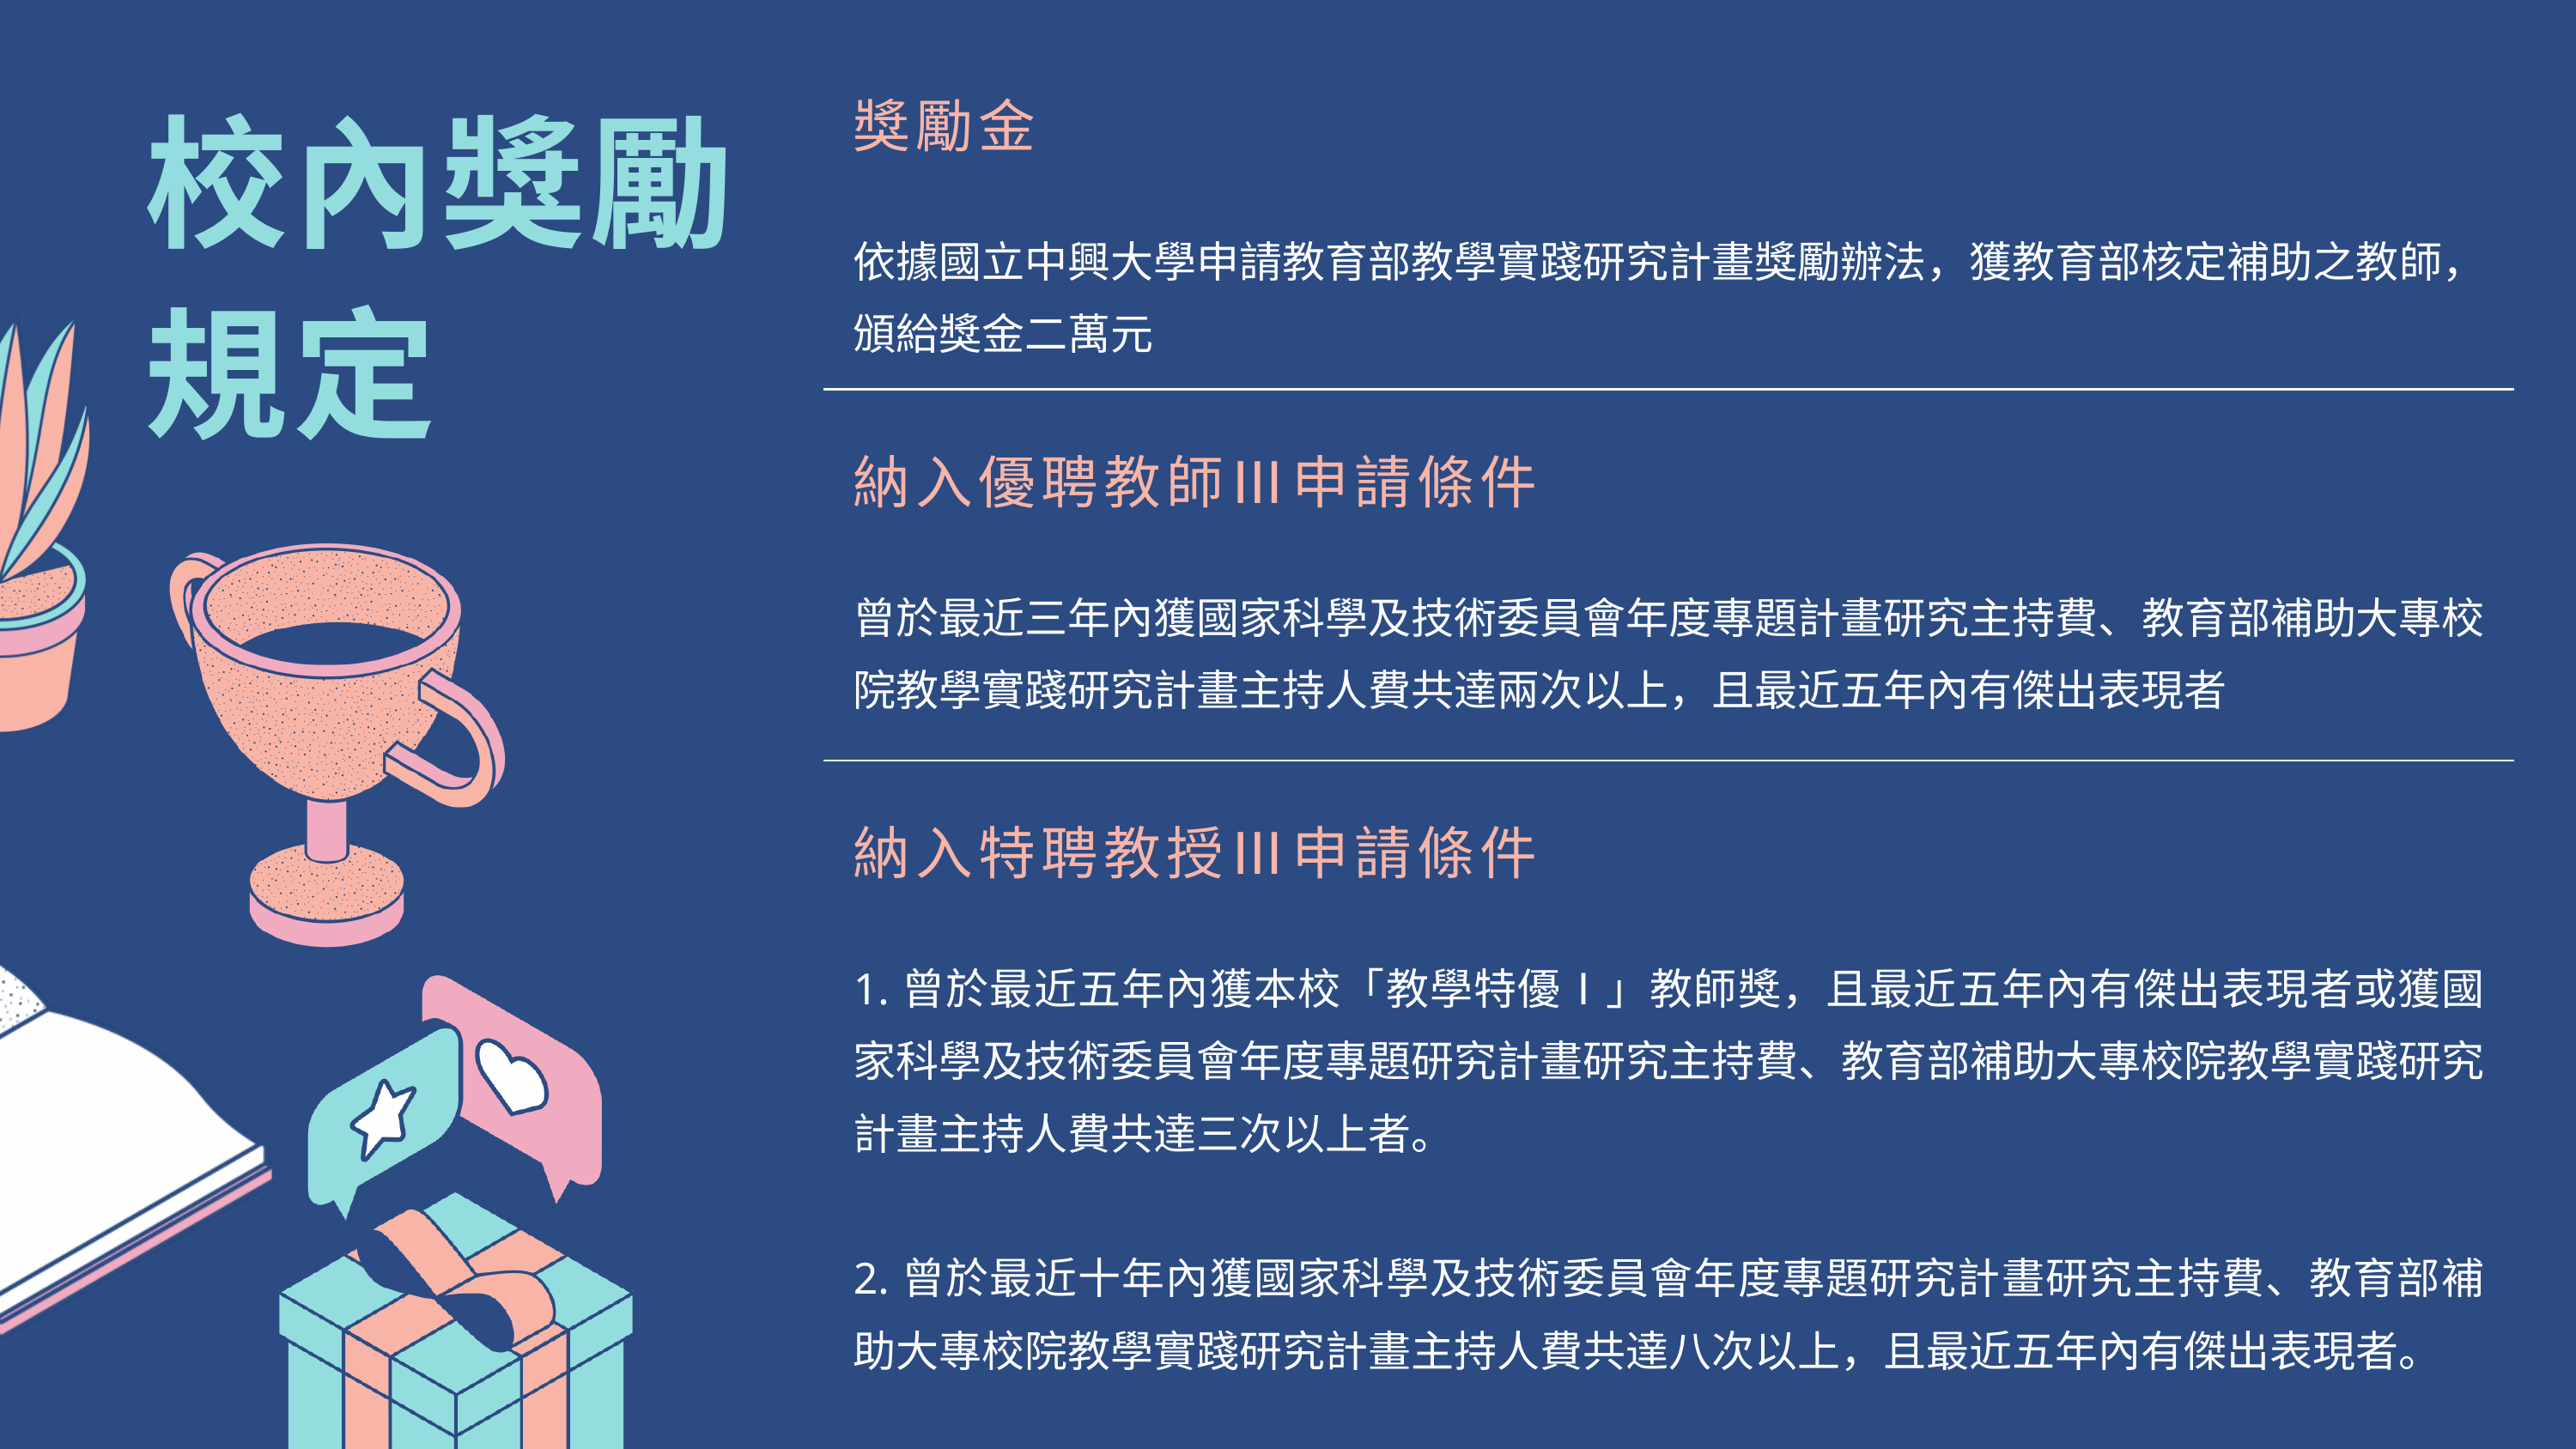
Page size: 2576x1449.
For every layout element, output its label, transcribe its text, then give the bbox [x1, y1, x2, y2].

table_header 獎勵金 [829, 62, 2509, 188]
table_cell 1.曾於最近五年內獲本校「教學特優Ⅰ」教師獎，且最近五年內有傑出表現者或獲國家科學及技術委員會年度專題研究計畫研究主持費、教育部補助大專校院教學實踐研究計畫主持人費共達三次以上者。 2.曾於最近十年內獲國家科學及技術委員會年度專題研究計畫研究主持費、教育部補助大專校院教學實踐研究計畫主持人費共達八次以上，且最近五年內有傑出表現者。 [829, 921, 2509, 1404]
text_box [0, 303, 635, 1449]
table_cell 納入優聘教師Ⅲ申請條件 [829, 391, 2509, 544]
table_cell 依據國立中興大學申請教育部教學實踐研究計畫獎勵辦法，獲教育部核定補助之教師，頒給獎金二萬元 [985, 194, 2509, 388]
table_cell 曾於最近三年內獲國家科學及技術委員會年度專題計畫研究主持費、教育部補助大專校院教學實踐研究計畫主持人費共達兩次以上，且最近五年內有傑出表現者 [829, 550, 2509, 760]
table_cell 納入特聘教授Ⅲ申請條件 [829, 761, 2509, 915]
text_box 校內獎勵 規定 [144, 74, 985, 458]
